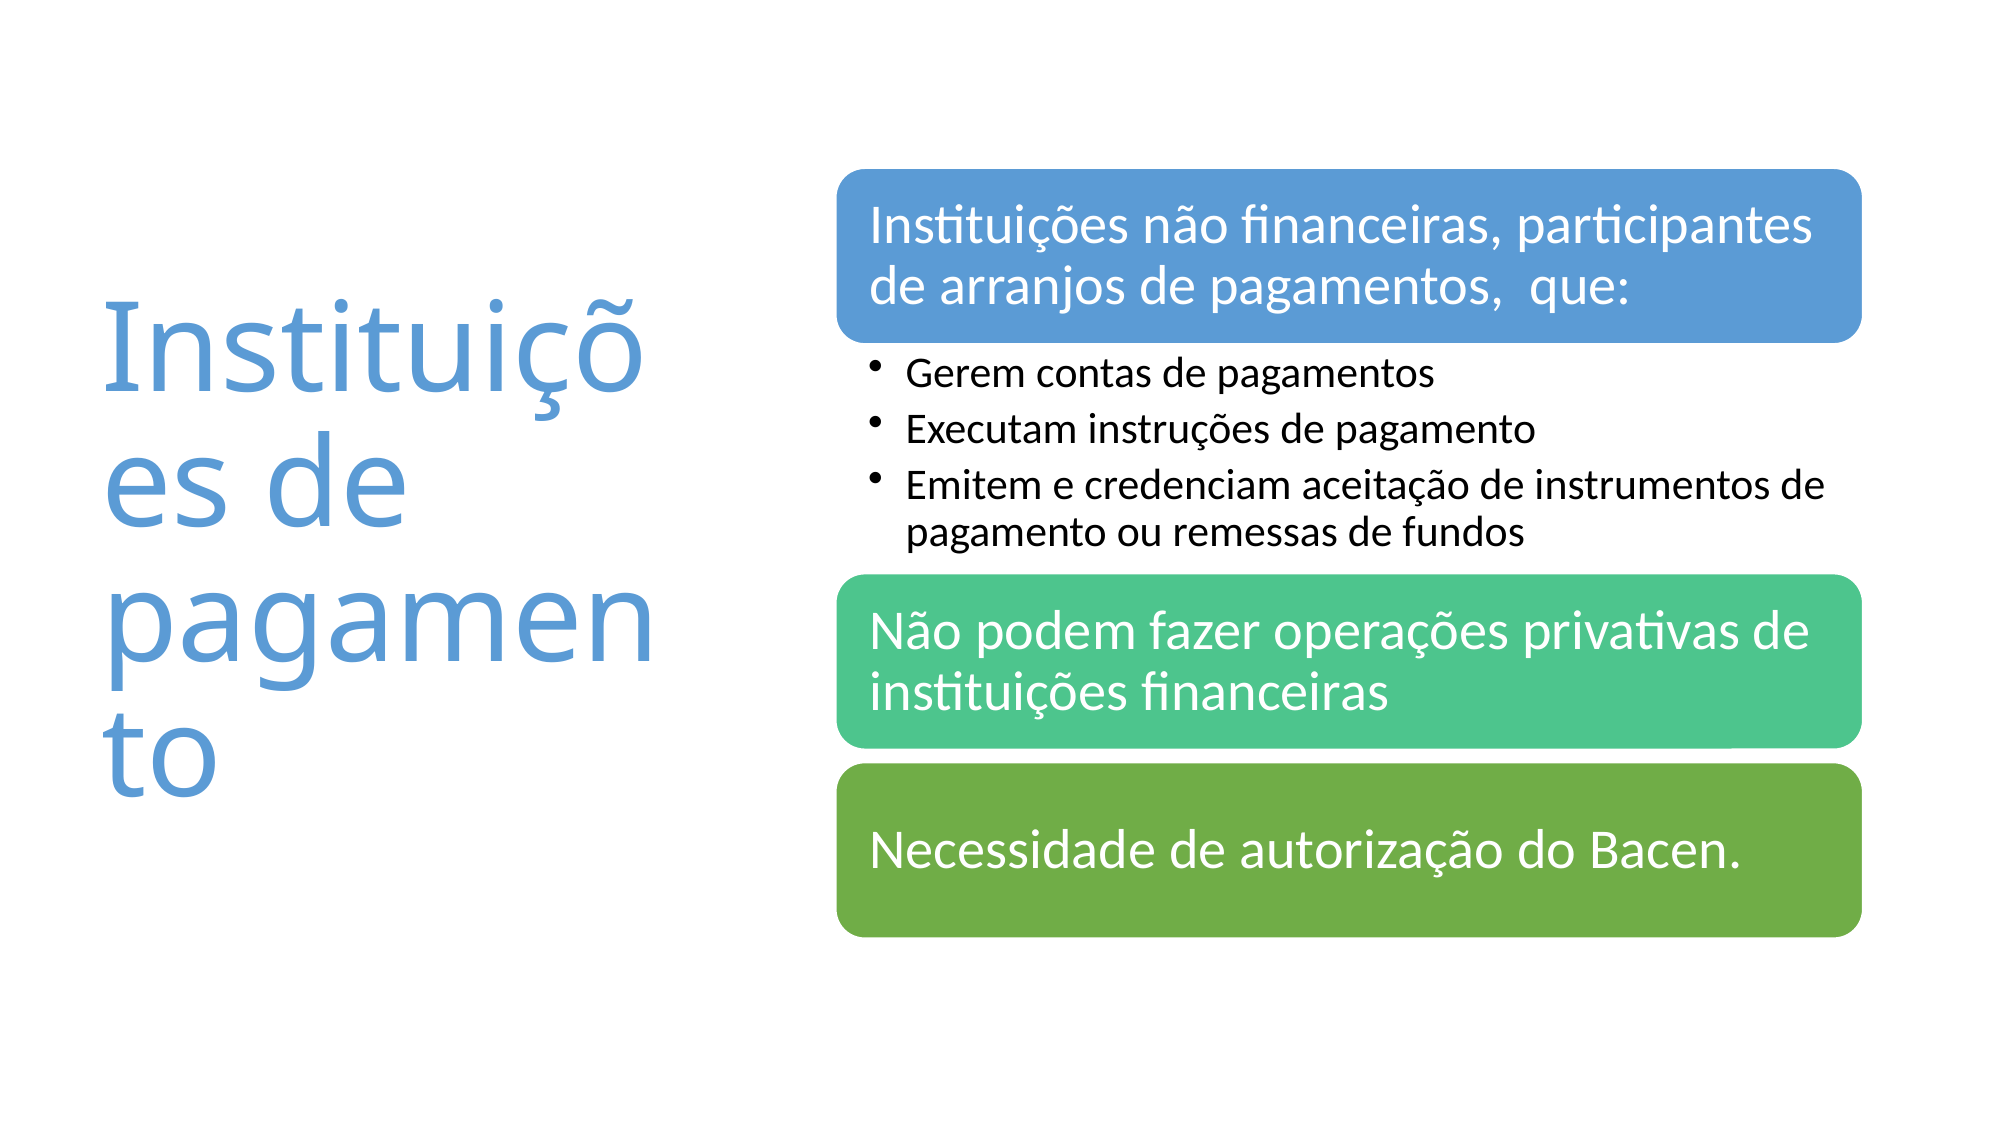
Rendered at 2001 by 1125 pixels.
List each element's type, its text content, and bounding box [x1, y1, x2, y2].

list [835, 101, 1863, 1005]
title Instituições de pagamento [86, 101, 711, 1005]
